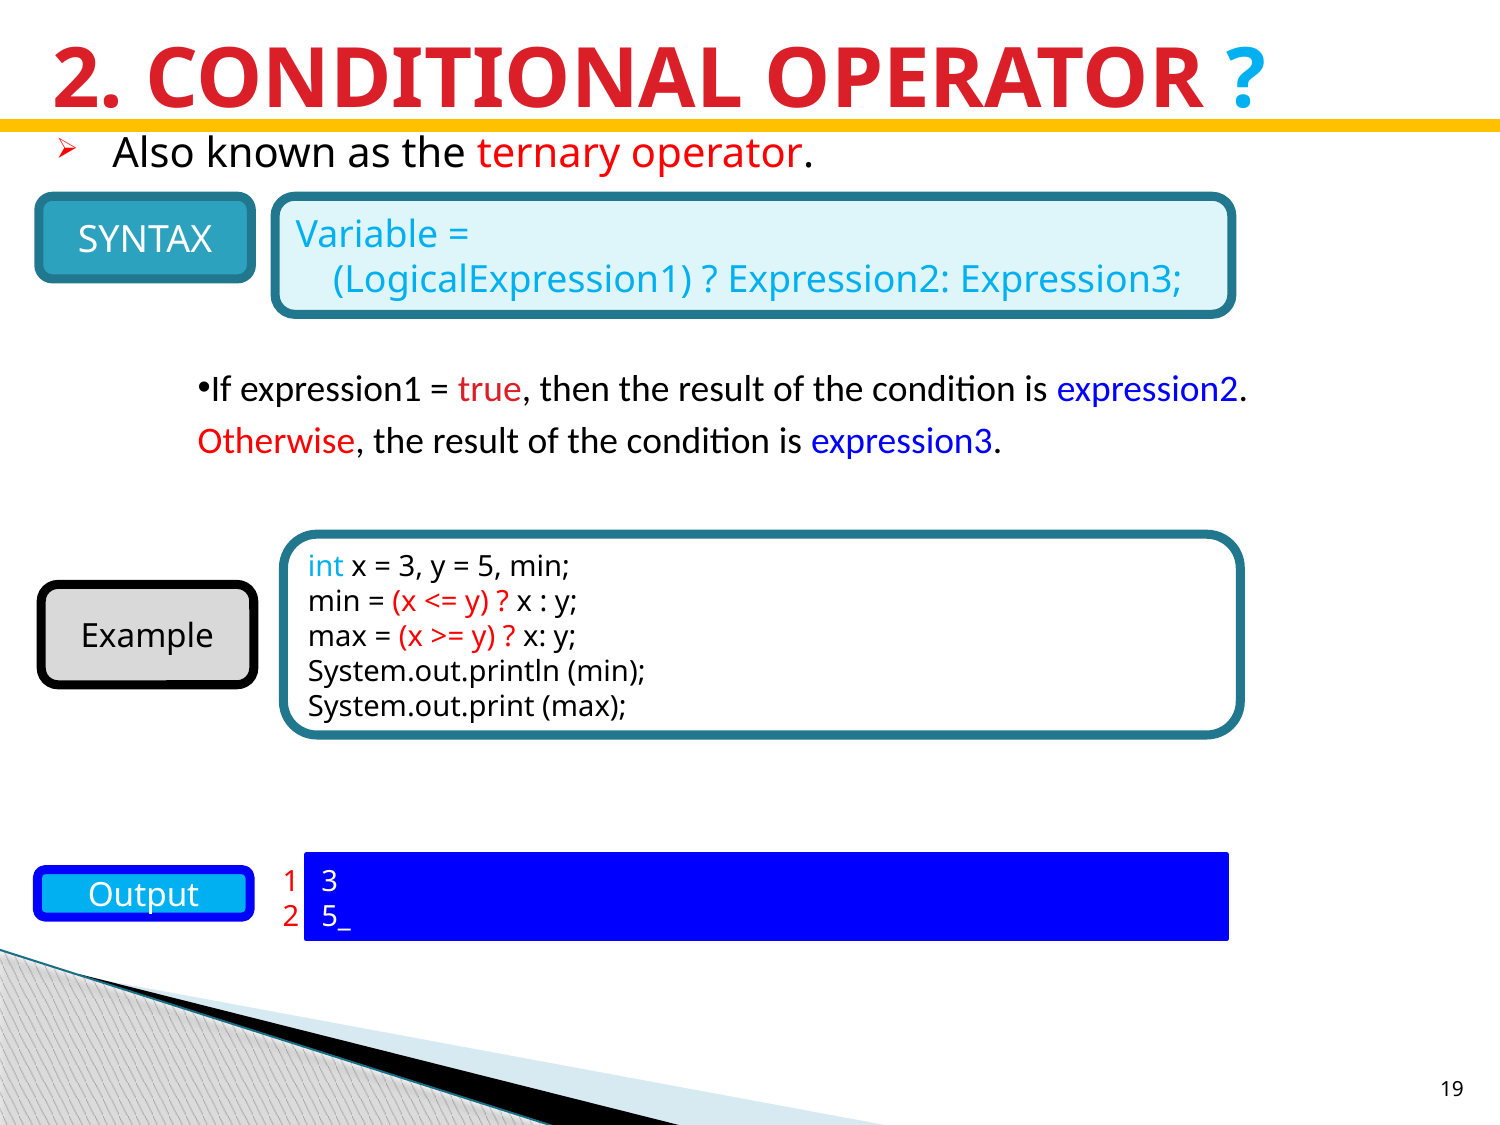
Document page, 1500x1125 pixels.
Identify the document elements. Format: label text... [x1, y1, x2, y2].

title 2. CONDITIONAL OPERATOR ? [37, 24, 1459, 124]
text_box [269, 854, 1227, 941]
text_box Variable = (LogicalExpression1) ? Expression2: Expression3; [270, 191, 1237, 319]
text_box SYNTAX [34, 191, 256, 284]
text_box Example [36, 579, 259, 690]
text_box int x = 3, y = 5, min; min = (x <= y) ? x : y; max = (x >= y) ? x: y; System.out.println (min); System.out.print (max); [278, 529, 1245, 740]
text_box If expression1 = true, then the result of the condition is expression2. Otherwise, the result of the condition is expression3. [182, 356, 1317, 469]
list Also known as the ternary operator. [41, 136, 1459, 194]
text_box Output [32, 865, 255, 922]
slide_number 19 [1418, 1051, 1479, 1112]
